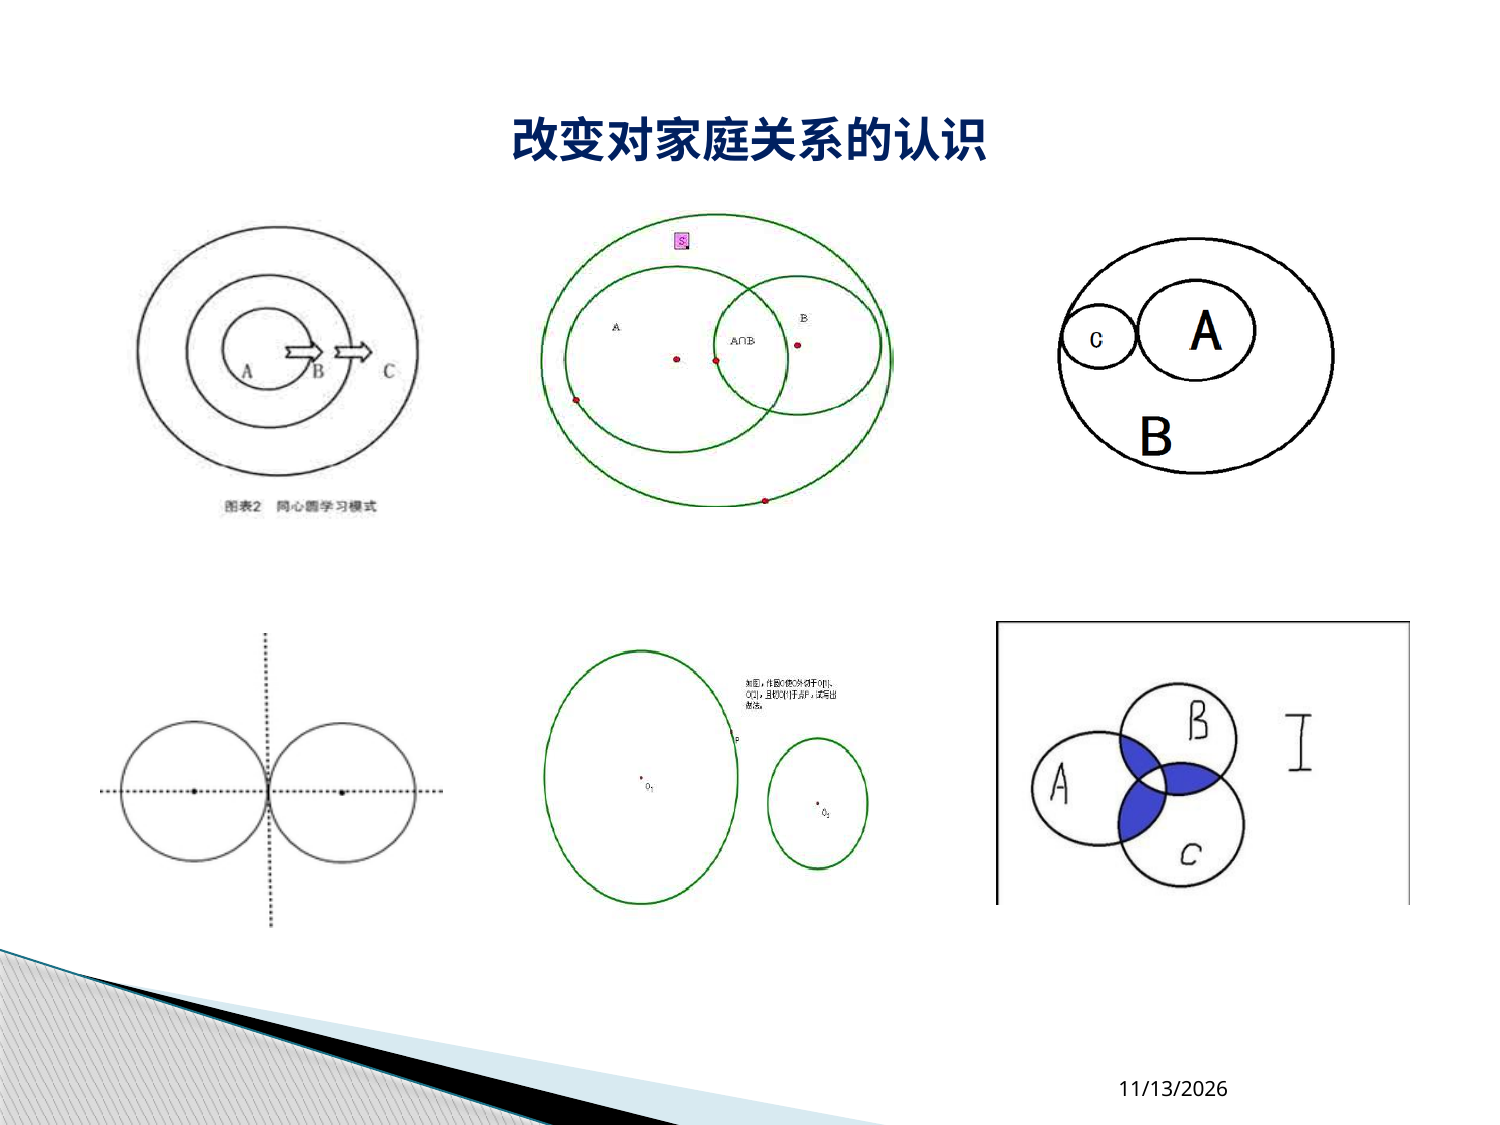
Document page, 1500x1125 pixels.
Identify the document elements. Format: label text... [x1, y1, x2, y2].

picture [100, 632, 444, 929]
title 改变对家庭关系的认识 [75, 45, 1425, 233]
picture [995, 620, 1410, 905]
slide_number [1103, 1051, 1419, 1112]
picture [527, 210, 894, 507]
picture [509, 633, 912, 929]
picture [984, 222, 1398, 507]
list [93, 210, 446, 540]
